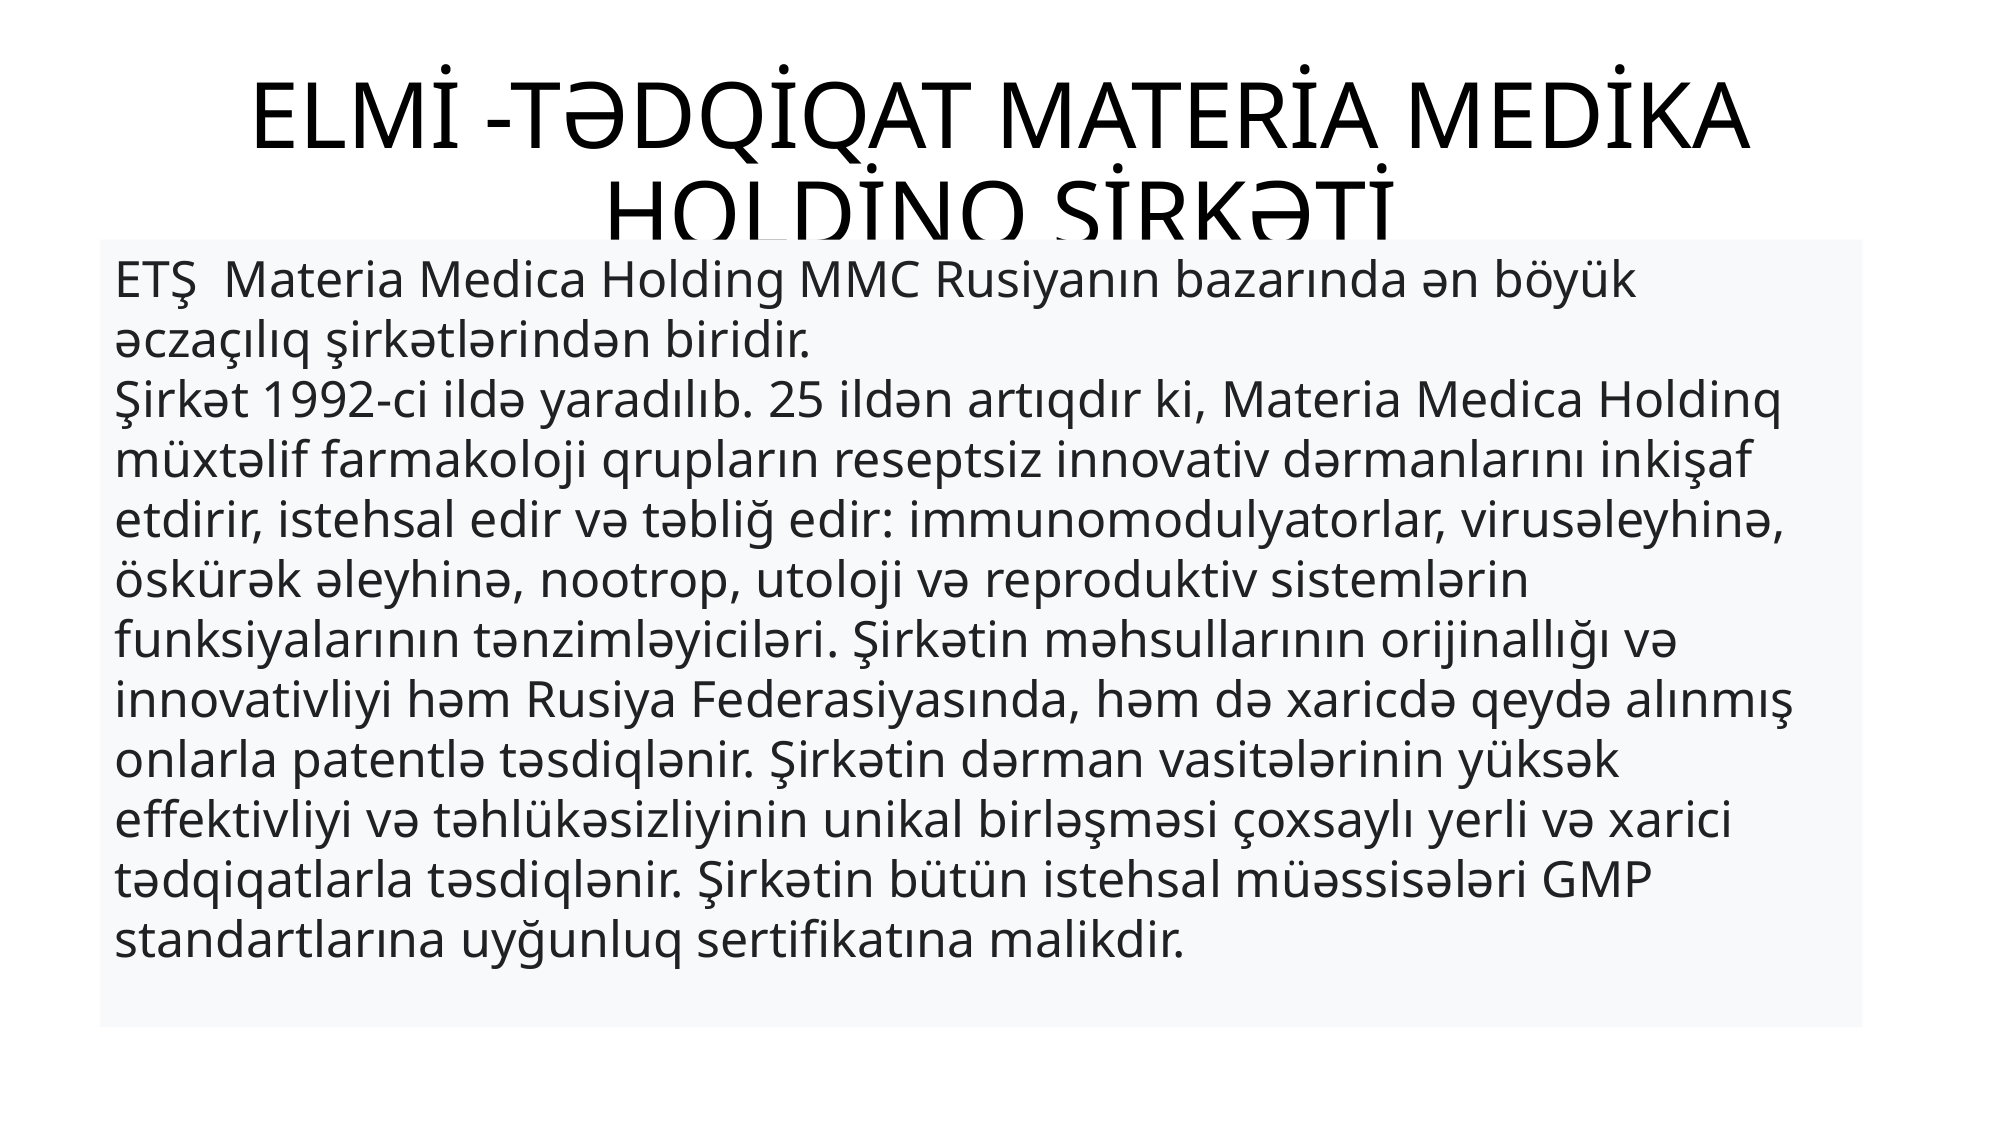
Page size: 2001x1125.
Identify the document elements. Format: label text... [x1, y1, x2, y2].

title ELMİ -TƏDQİQAT MATERİA MEDİKA HOLDİNQ ŞİRKƏTİ [137, 59, 1863, 239]
list ETŞ Materia Medica Holding MMC Rusiyanın bazarında ən böyük əczaçılıq şirkətlərindən biridir. Şirkət 1992-ci ildə yaradılıb. 25 ildən artıqdır ki, Materia Medica Holdinq müxtəlif farmakoloji qrupların reseptsiz innovativ dərmanlarını inkişaf etdirir, istehsal edir və təbliğ edir: immunomodulyatorlar, virusəleyhinə, öskürək əleyhinə, nootrop, utoloji və reproduktiv sistemlərin funksiyalarının tənzimləyiciləri. Şirkətin məhsullarının orijinallığı və innovativliyi həm Rusiya Federasiyasında, həm də xaricdə qeydə alınmış onlarla patentlə təsdiqlənir. Şirkətin dərman vasitələrinin yüksək effektivliyi və təhlükəsizliyinin unikal birləşməsi çoxsaylı yerli və xarici tədqiqatlarla təsdiqlənir. Şirkətin bütün istehsal müəssisələri GMP standartlarına uyğunluq sertifikatına malikdir. [99, 239, 1863, 1028]
